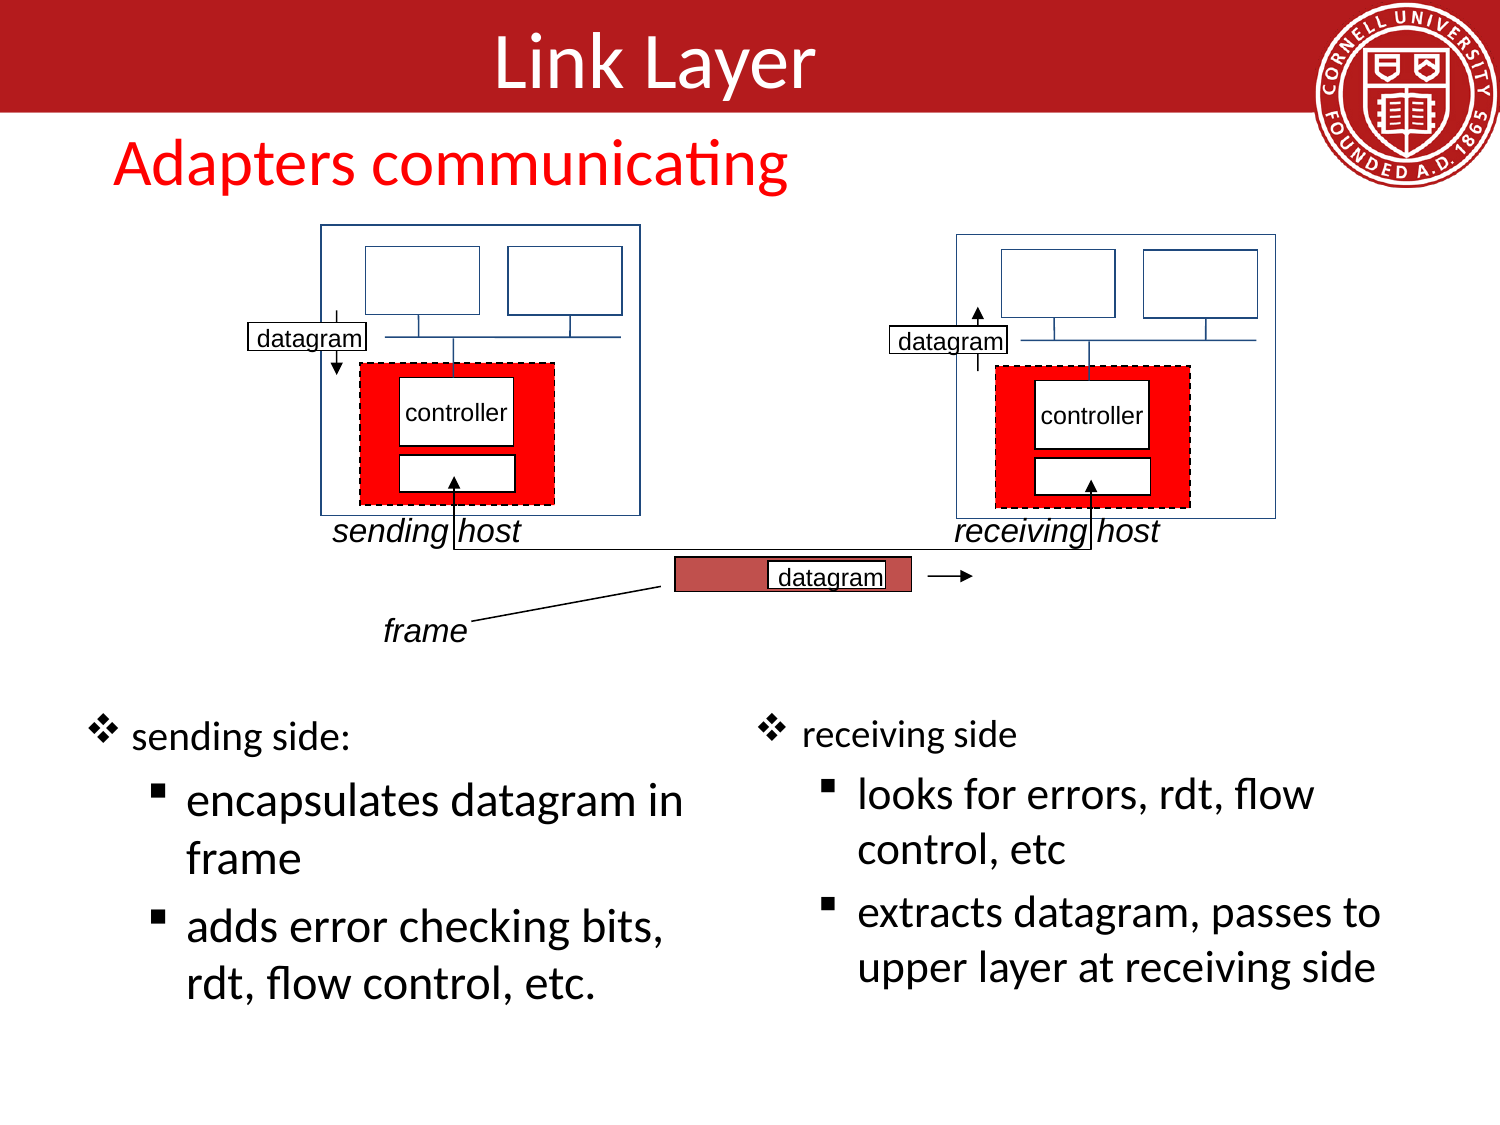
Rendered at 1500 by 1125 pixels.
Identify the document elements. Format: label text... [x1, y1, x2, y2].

text_box [321, 315, 453, 501]
text_box frame [368, 601, 484, 657]
text_box [365, 246, 480, 315]
text_box [956, 234, 1276, 519]
text_box [1035, 458, 1151, 495]
text_box [899, 556, 912, 592]
text_box [359, 362, 555, 501]
text_box datagram [242, 315, 378, 361]
list receiving side looks for errors, rdt, flow control, etc extracts datagram, passes to upper layer at receiving side [739, 701, 1411, 1005]
text_box receiving host [939, 501, 1176, 557]
text_box [972, 306, 984, 318]
text_box datagram [883, 318, 1019, 364]
text_box [321, 225, 640, 477]
text_box [1001, 249, 1116, 318]
title Link Layer [0, 0, 1313, 113]
text_box datagram [763, 553, 899, 599]
list sending side: encapsulates datagram in frame adds error checking bits, rdt, flow control, etc. [69, 701, 737, 1019]
text_box [399, 454, 516, 492]
text_box sending host [317, 501, 537, 557]
text_box [1143, 249, 1258, 318]
text_box [674, 556, 763, 592]
picture [1312, 0, 1500, 188]
text_box [927, 569, 973, 583]
text_box [507, 246, 622, 315]
text_box [330, 361, 343, 376]
text_box [995, 366, 1191, 509]
text_box [447, 476, 1098, 551]
text_box controller [1035, 380, 1150, 449]
text_box Adapters communicating [98, 111, 805, 206]
text_box controller [399, 377, 514, 446]
